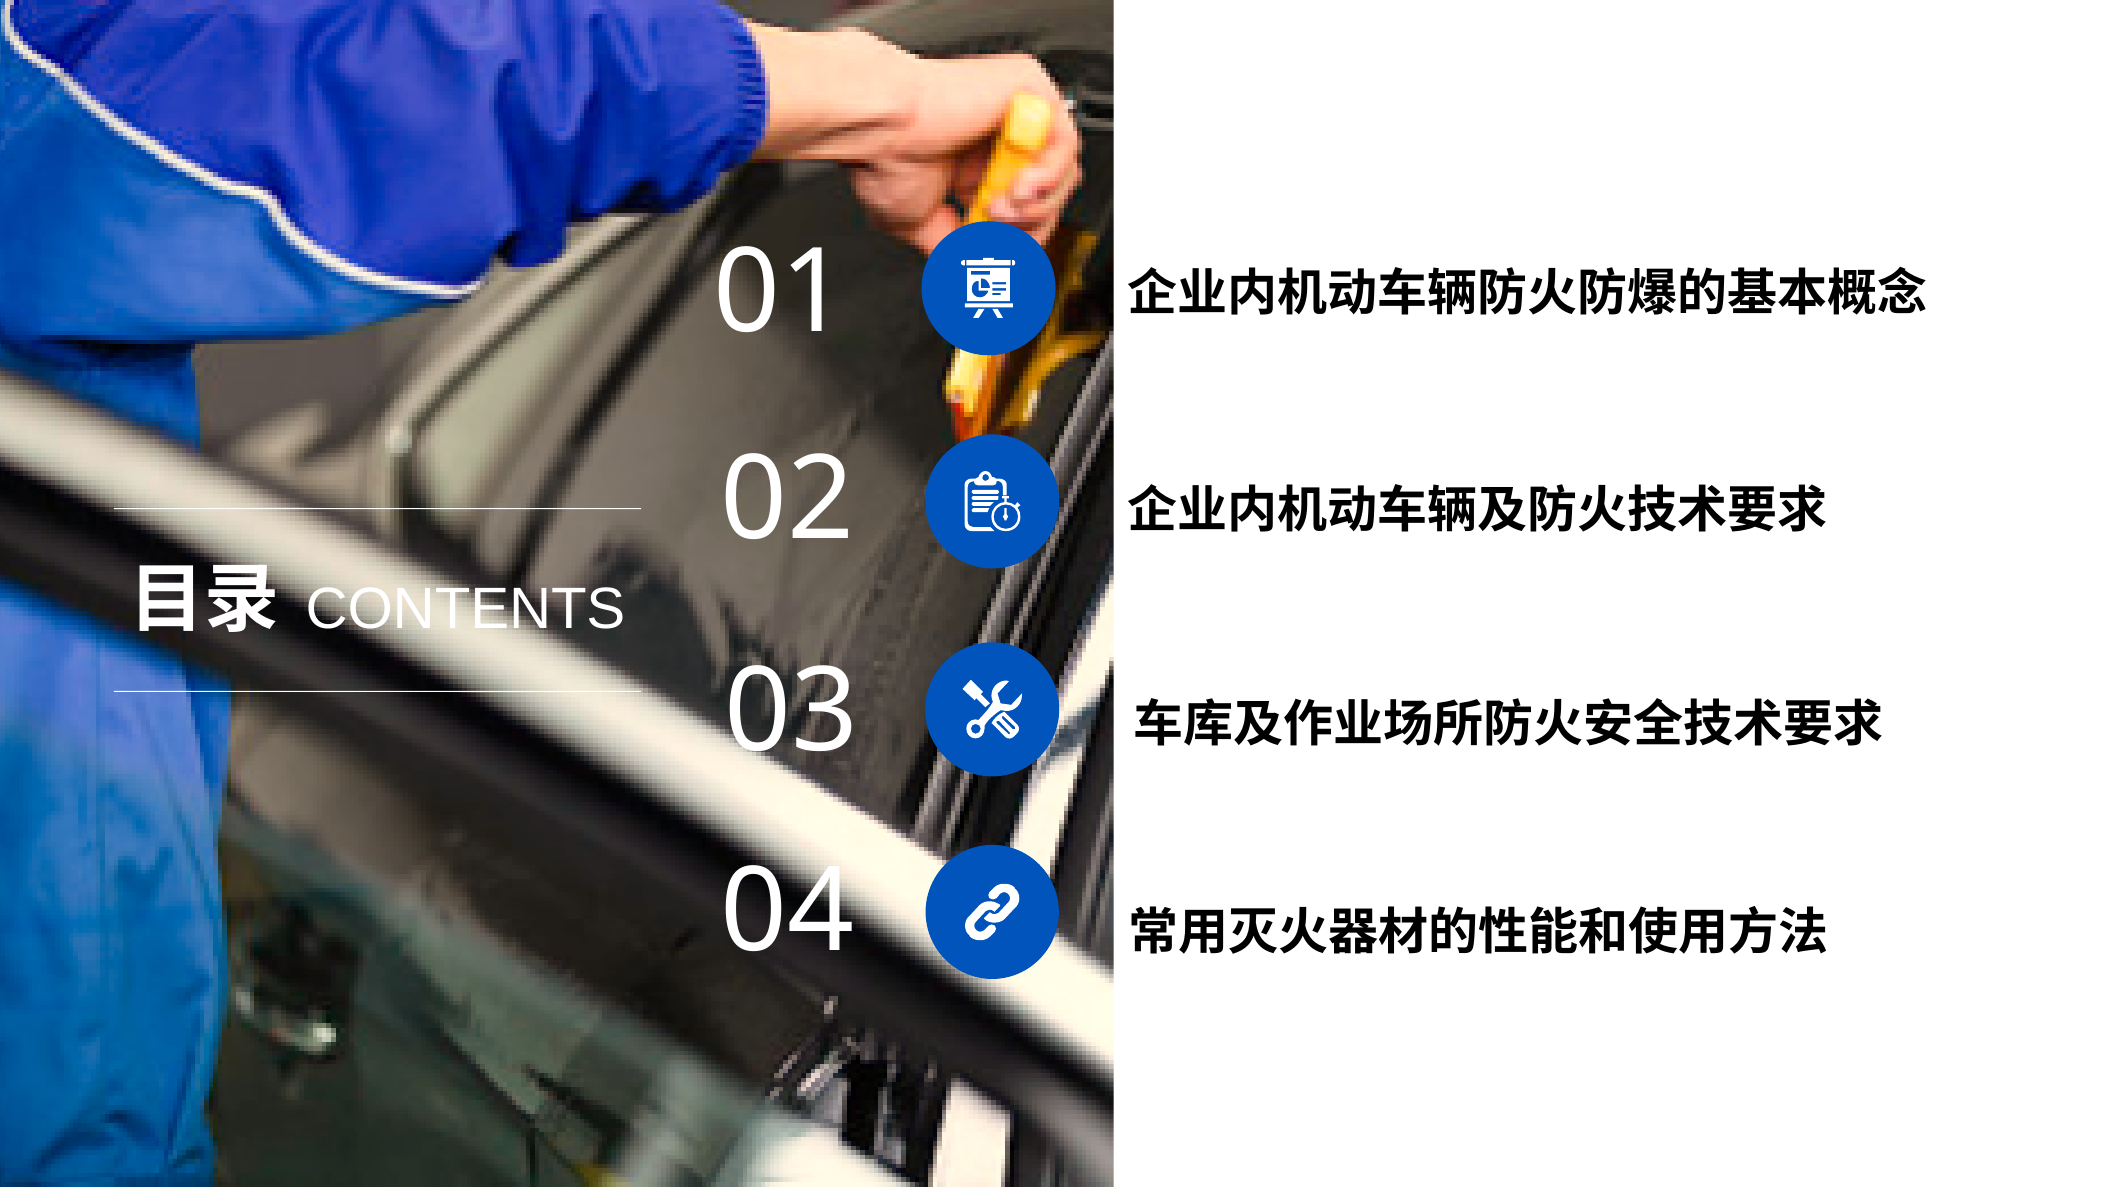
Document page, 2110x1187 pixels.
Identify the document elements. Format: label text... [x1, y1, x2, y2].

text_box 车库及作业场所防火安全技术要求 [1133, 676, 1917, 752]
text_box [925, 844, 1059, 979]
text_box 企业内机动车辆及防火技术要求 [1127, 462, 1906, 538]
picture [0, 0, 1114, 1187]
text_box 常用灭火器材的性能和使用方法 [1128, 884, 1882, 960]
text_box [925, 434, 1060, 569]
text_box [921, 221, 1056, 356]
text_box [925, 642, 1060, 777]
text_box 企业内机动车辆防火防爆的基本概念 [1127, 245, 1968, 321]
